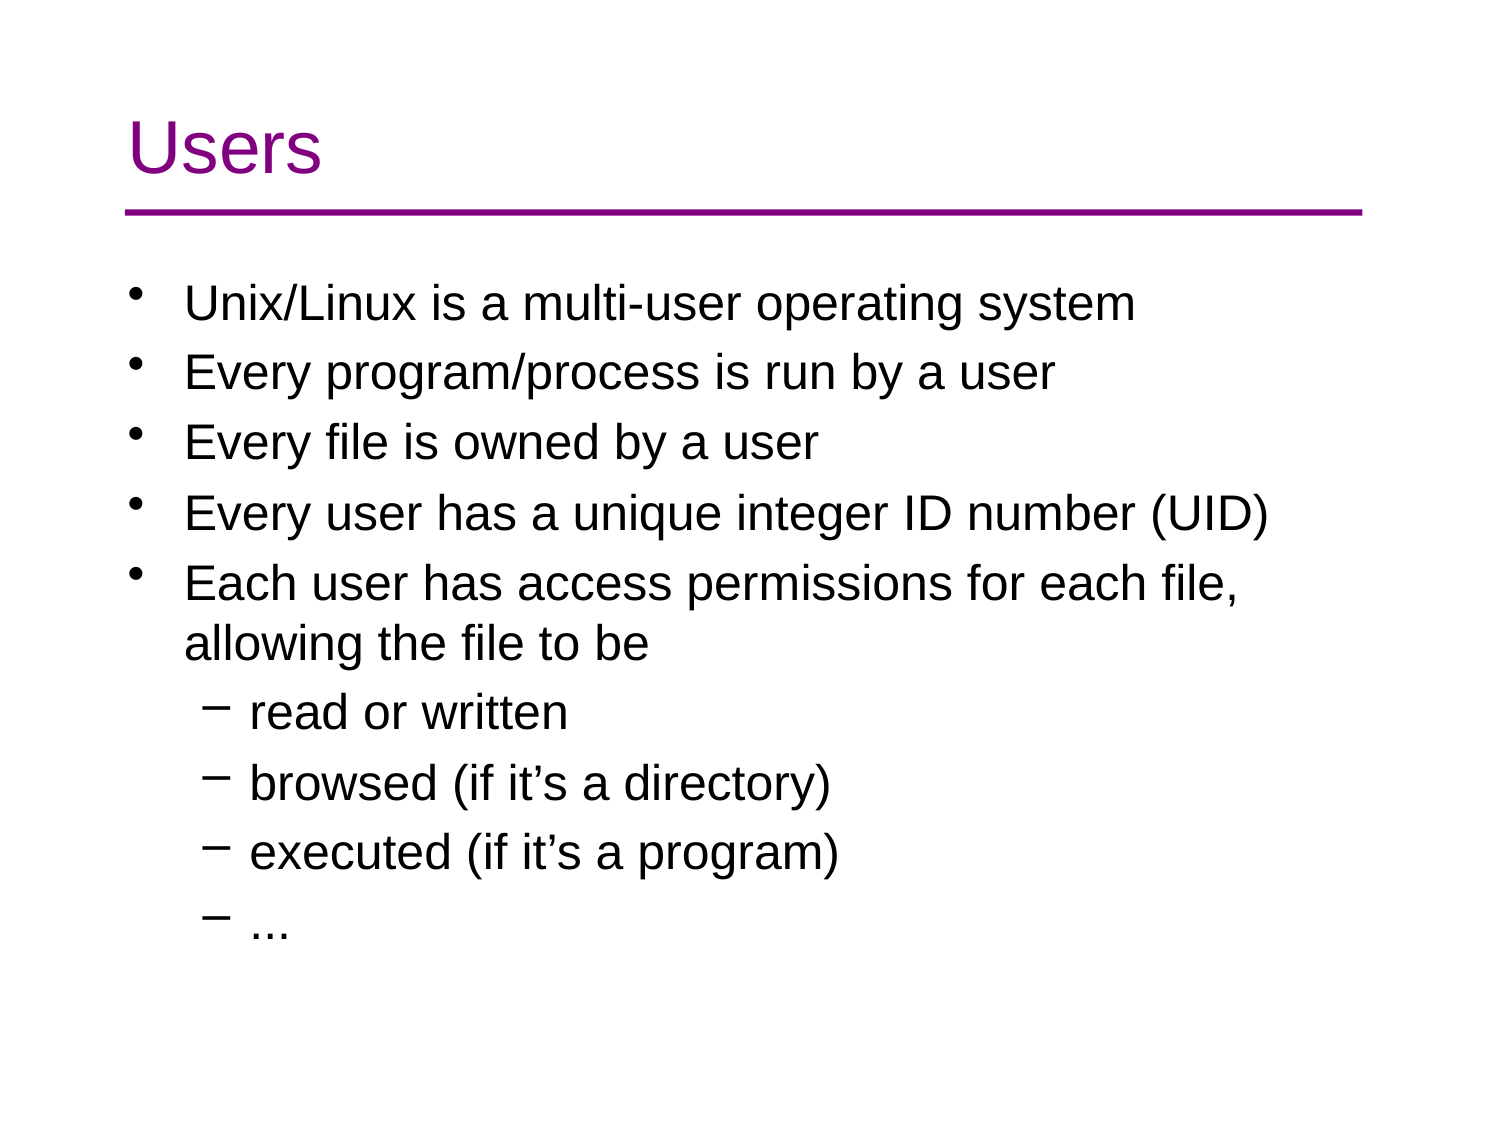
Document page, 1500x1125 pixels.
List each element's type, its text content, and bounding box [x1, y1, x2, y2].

list Unix/Linux is a multi-user operating system Every program/process is run by a user Every file is owned by a user Every user has a unique integer ID number (UID) Each user has access permissions for each file, allowing the file to be read or written browsed (if it’s a directory) executed (if it’s a program) ... [112, 262, 1388, 1001]
title Users [112, 49, 1388, 238]
